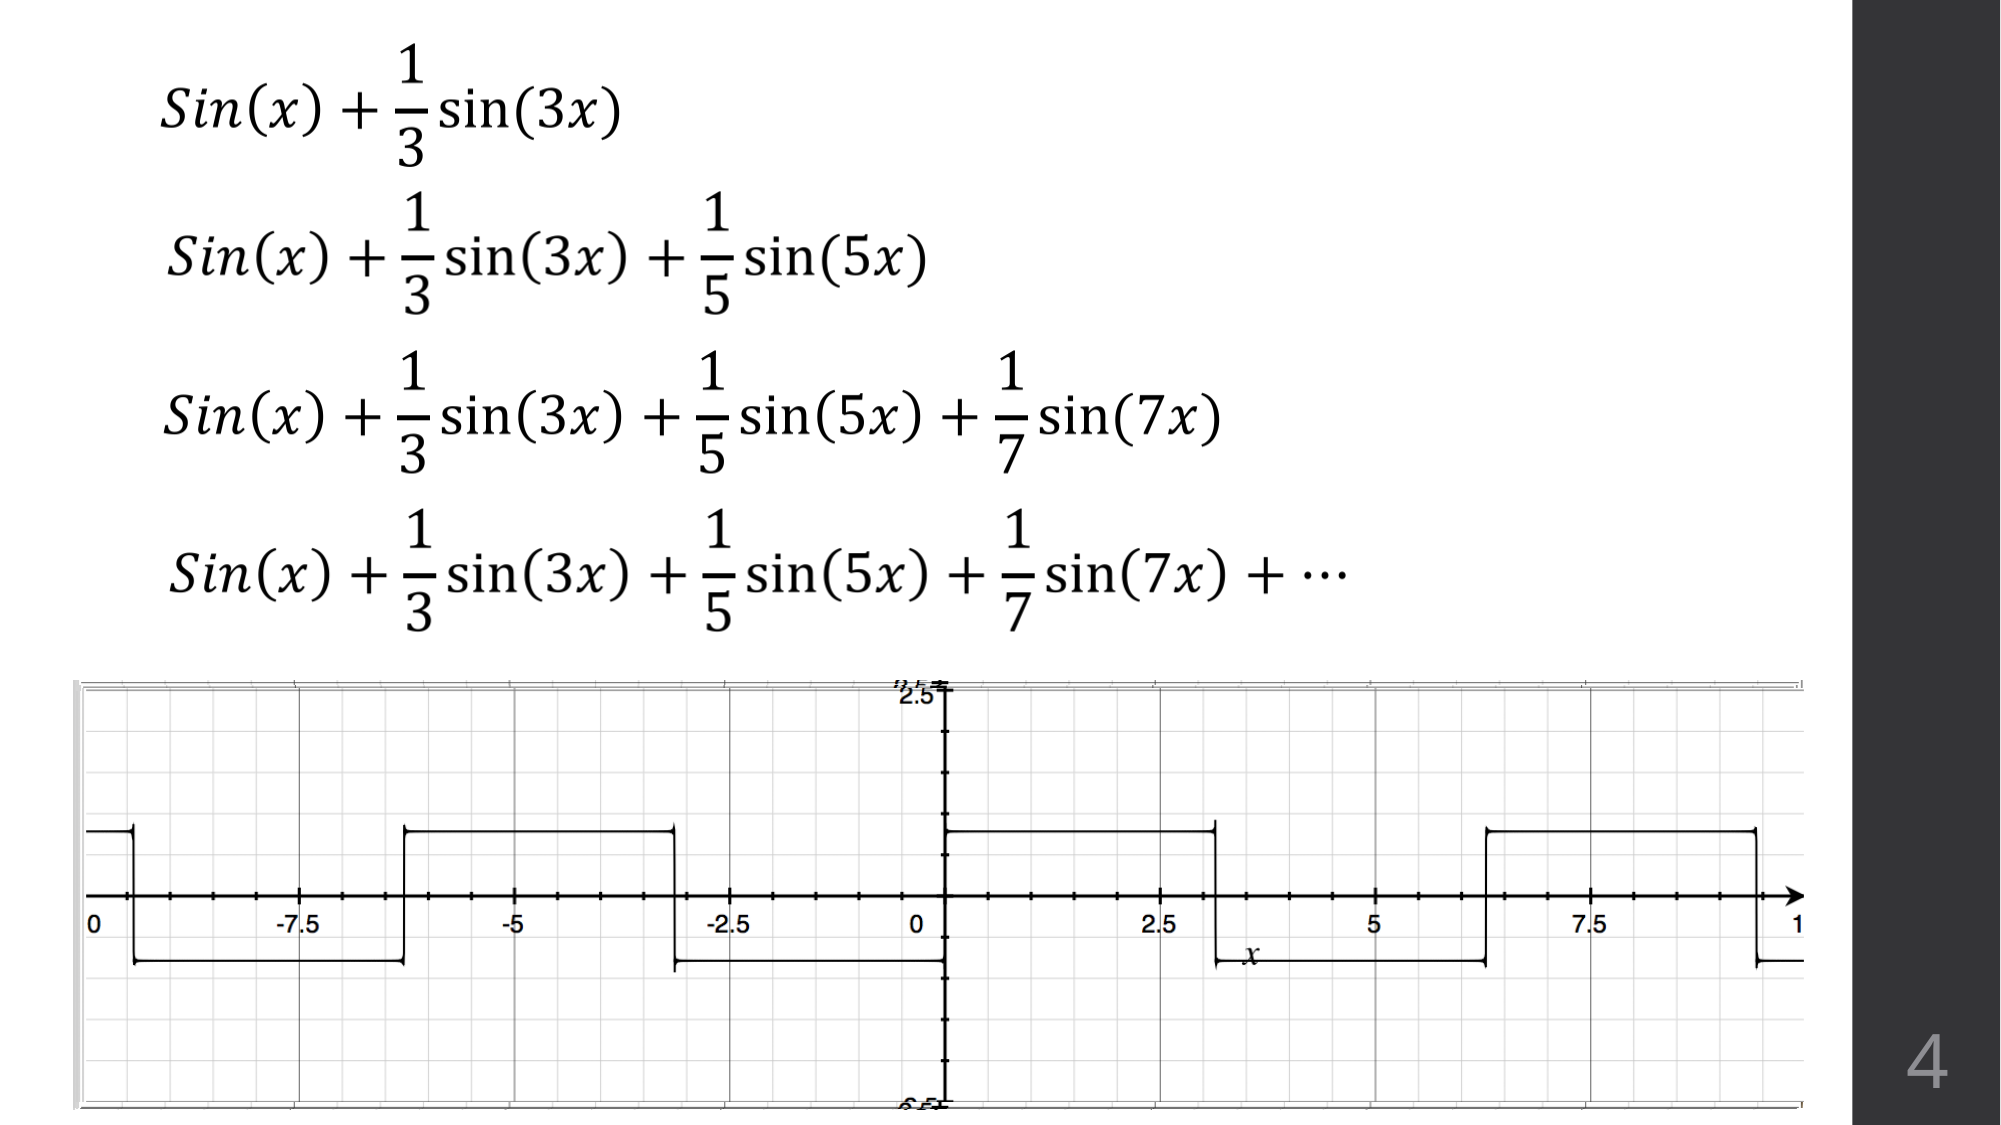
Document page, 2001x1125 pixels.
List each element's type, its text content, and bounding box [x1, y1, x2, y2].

text_box [98, 492, 1421, 677]
picture [73, 680, 1806, 1111]
text_box [98, 334, 1289, 492]
text_box [98, 175, 999, 395]
text_box [98, 28, 687, 175]
slide_number ‹#› [1852, 1012, 2000, 1110]
